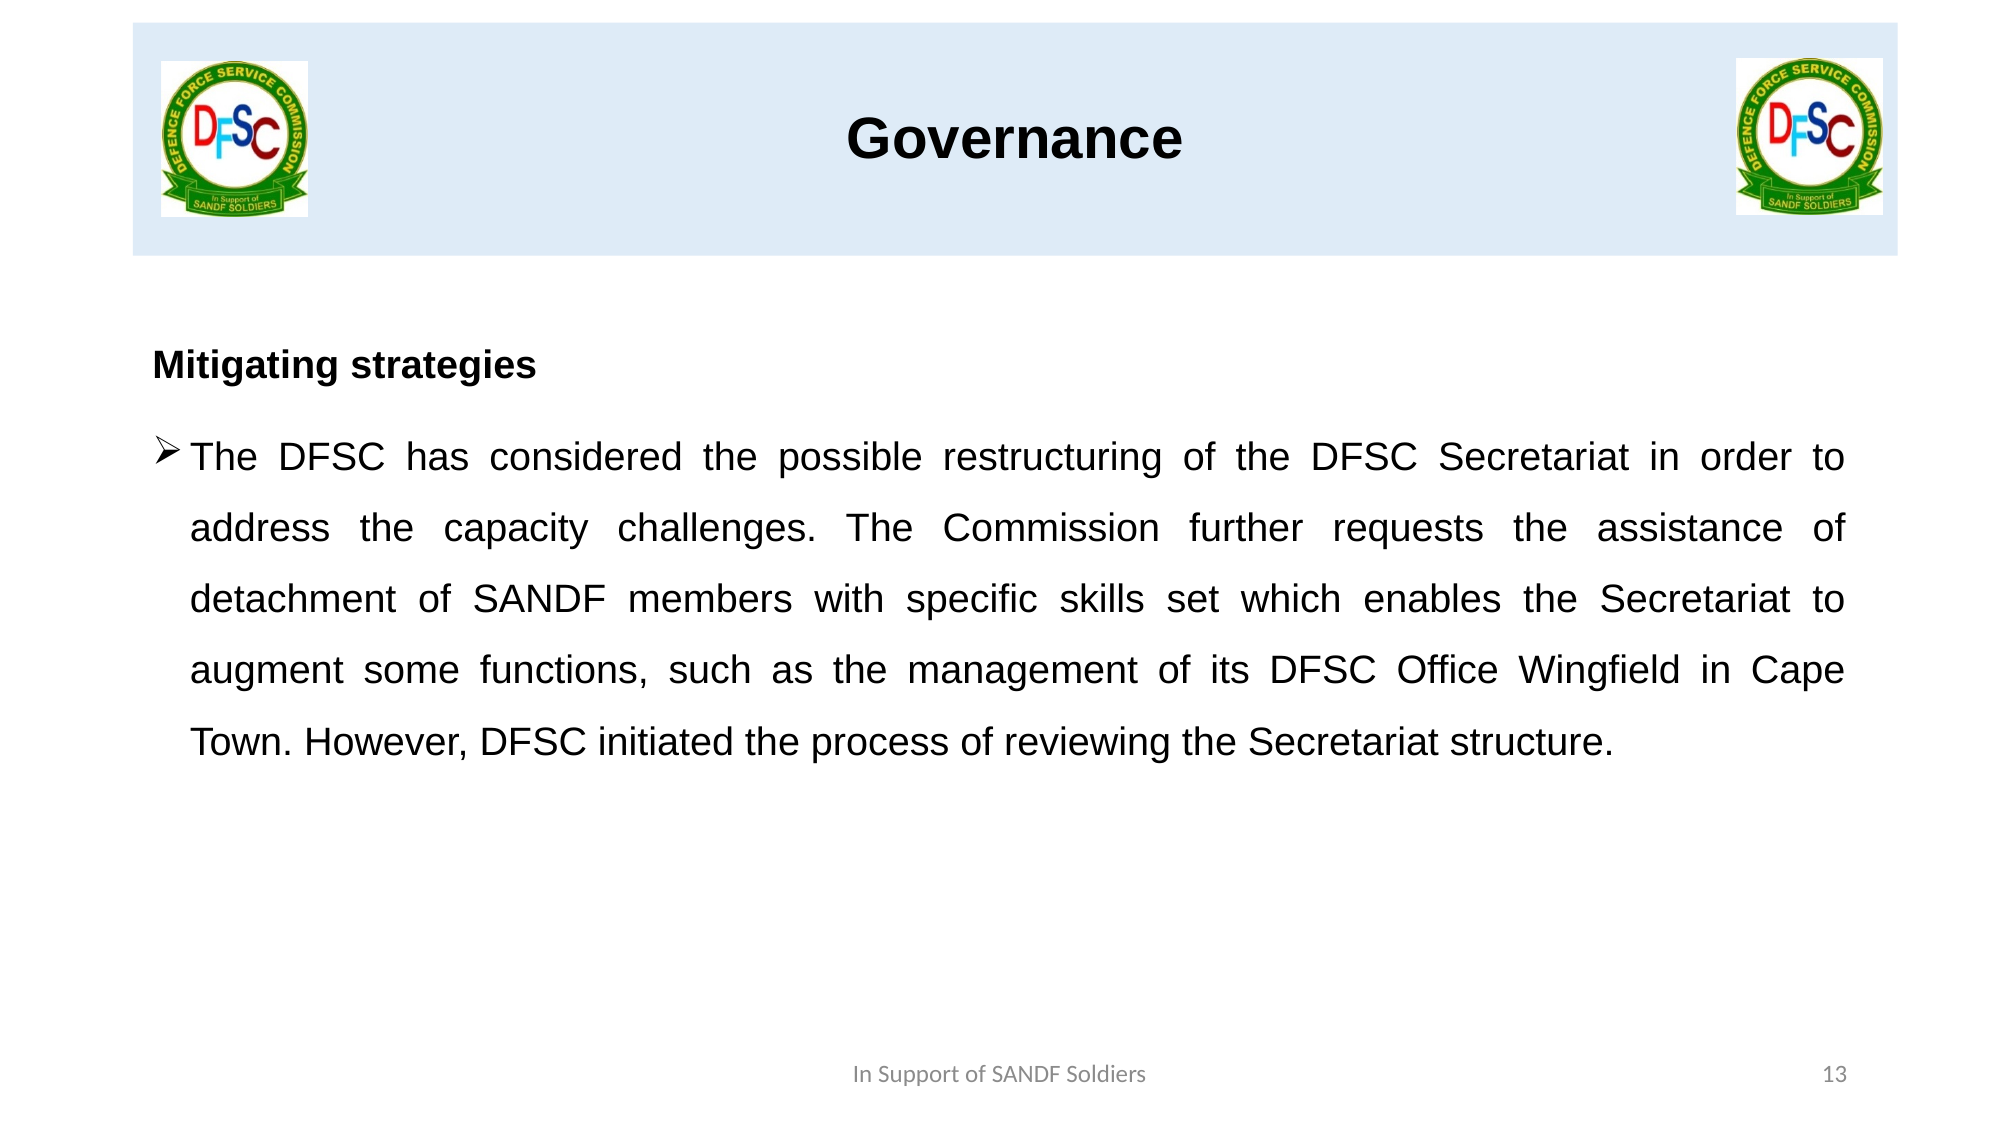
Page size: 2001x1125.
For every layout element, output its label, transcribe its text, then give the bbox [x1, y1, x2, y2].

title Governance [132, 22, 1898, 256]
footer In Support of SANDF Soldiers [662, 1042, 1338, 1103]
slide_number 13 [1412, 1042, 1863, 1103]
list Mitigating strategies The DFSC has considered the possible restructuring of the DFSC Secretariat in order to address the capacity challenges. The Commission further requests the assistance of detachment of SANDF members with specific skills set which enables the Secretariat to augment some functions, such as the management of its DFSC Office Wingfield in Cape Town. However, DFSC initiated the process of reviewing the Secretariat structure. [137, 308, 1863, 1014]
picture [1736, 58, 1883, 215]
picture [161, 61, 308, 217]
